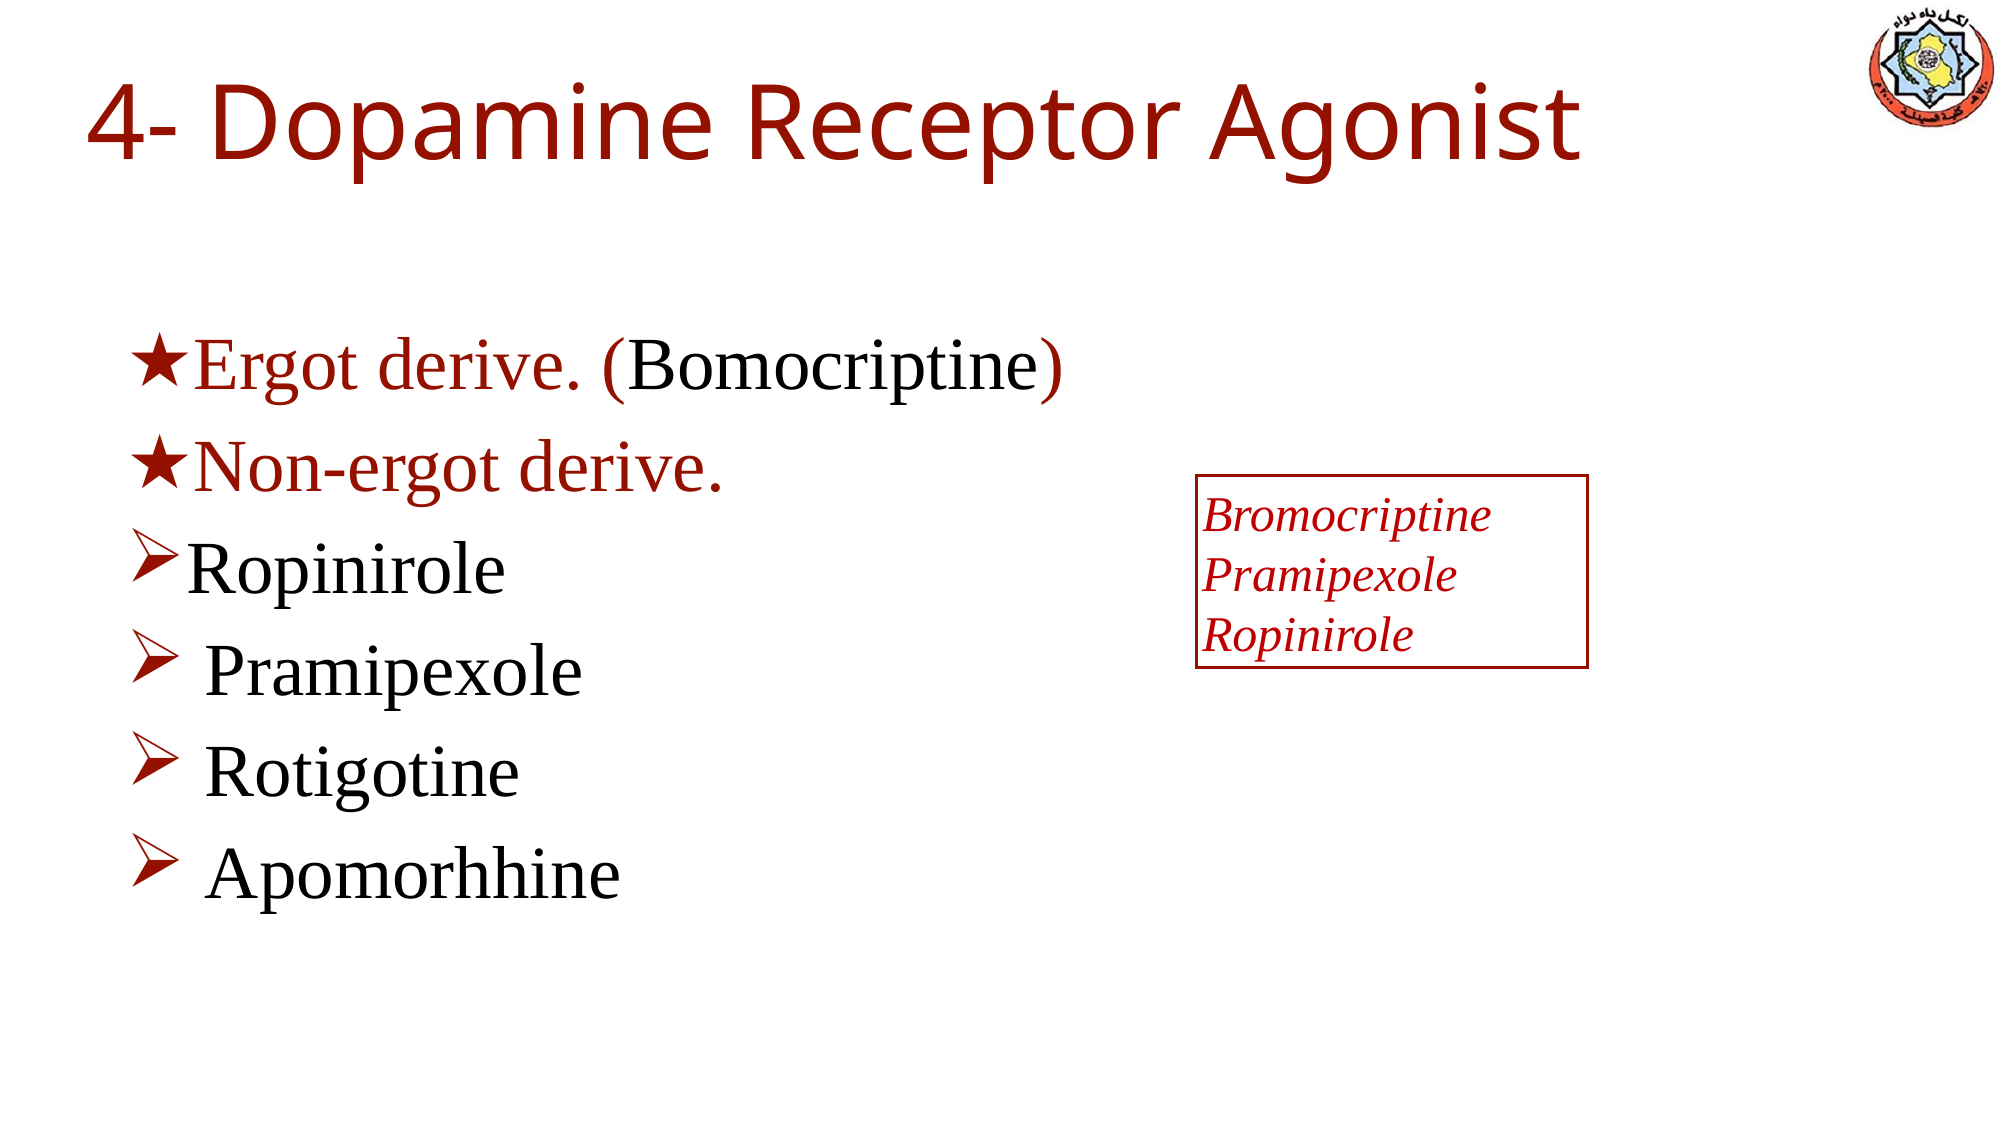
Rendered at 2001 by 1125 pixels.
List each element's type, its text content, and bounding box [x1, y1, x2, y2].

picture [1862, 0, 2000, 137]
list Ergot derive. (Bomocriptine) Non-ergot derive. Ropinirole Pramipexole Rotigotine Apomorhhine [111, 317, 1392, 890]
title 4- Dopamine Receptor Agonist [71, 1, 1762, 251]
text_box Bromocriptine Pramipexole Ropinirole [1196, 475, 1588, 668]
